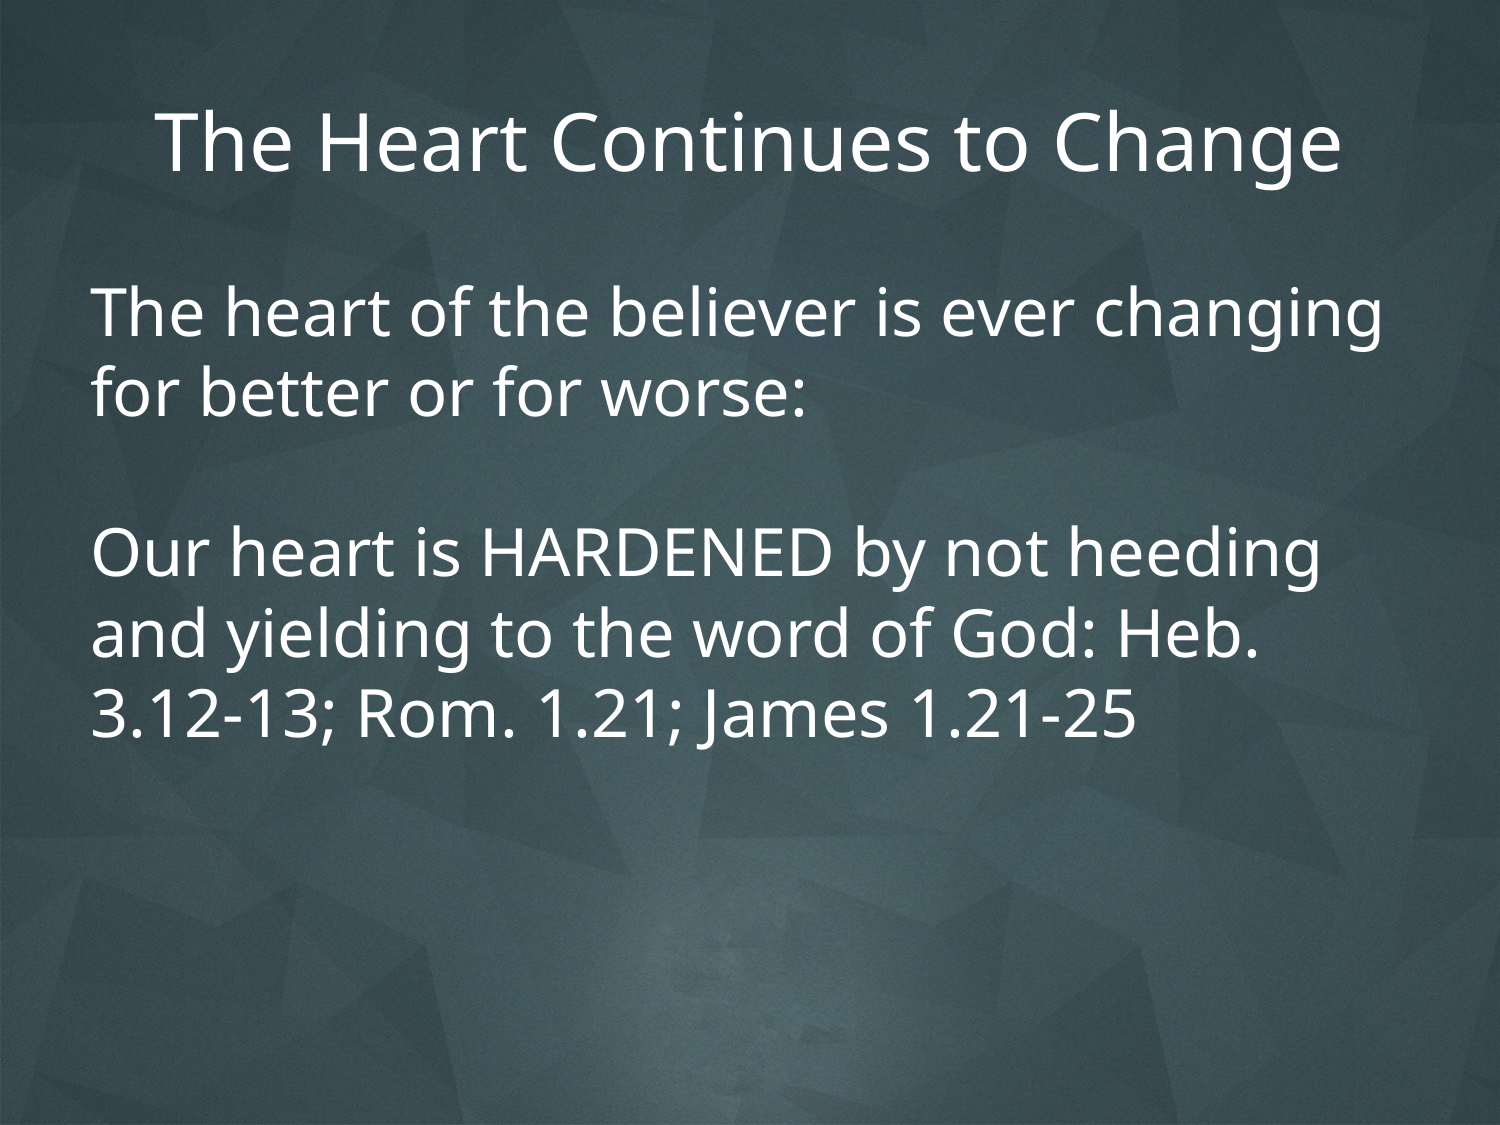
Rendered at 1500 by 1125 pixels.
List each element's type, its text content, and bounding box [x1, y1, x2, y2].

title The Heart Continues to Change [75, 45, 1425, 233]
list The heart of the believer is ever changing for better or for worse: Our heart is HARDENED by not heeding and yielding to the word of God: Heb. 3.12-13; Rom. 1.21; James 1.21-25 [75, 262, 1425, 1005]
picture [0, 0, 1500, 1125]
